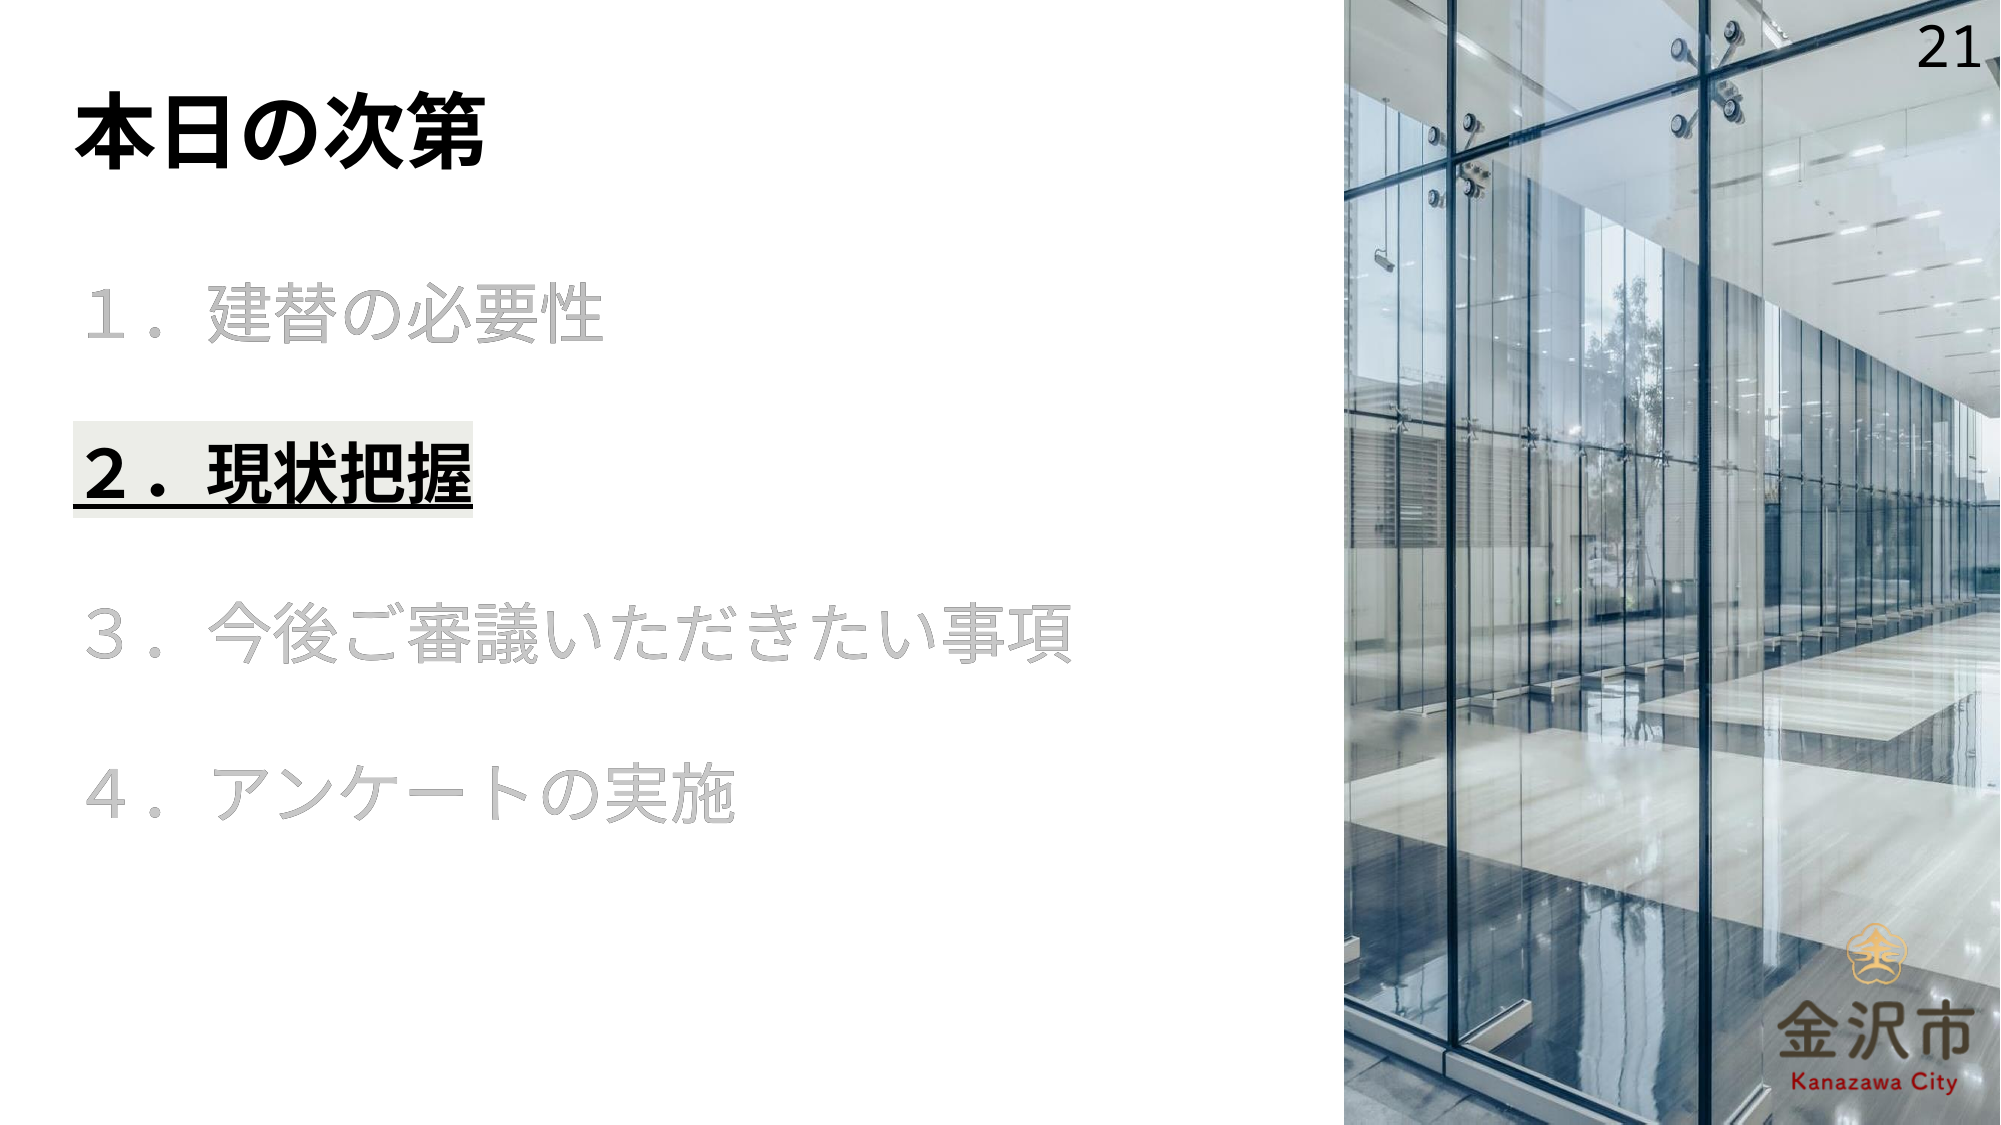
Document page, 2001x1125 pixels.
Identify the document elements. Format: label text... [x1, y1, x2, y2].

text_box 本日の次第 [58, 49, 527, 187]
text_box １．建替の必要性 ２．現状把握 ３．今後ご審議いただきたい事項 ４．アンケートの実施 [57, 264, 1344, 840]
picture [1344, 0, 2000, 1125]
